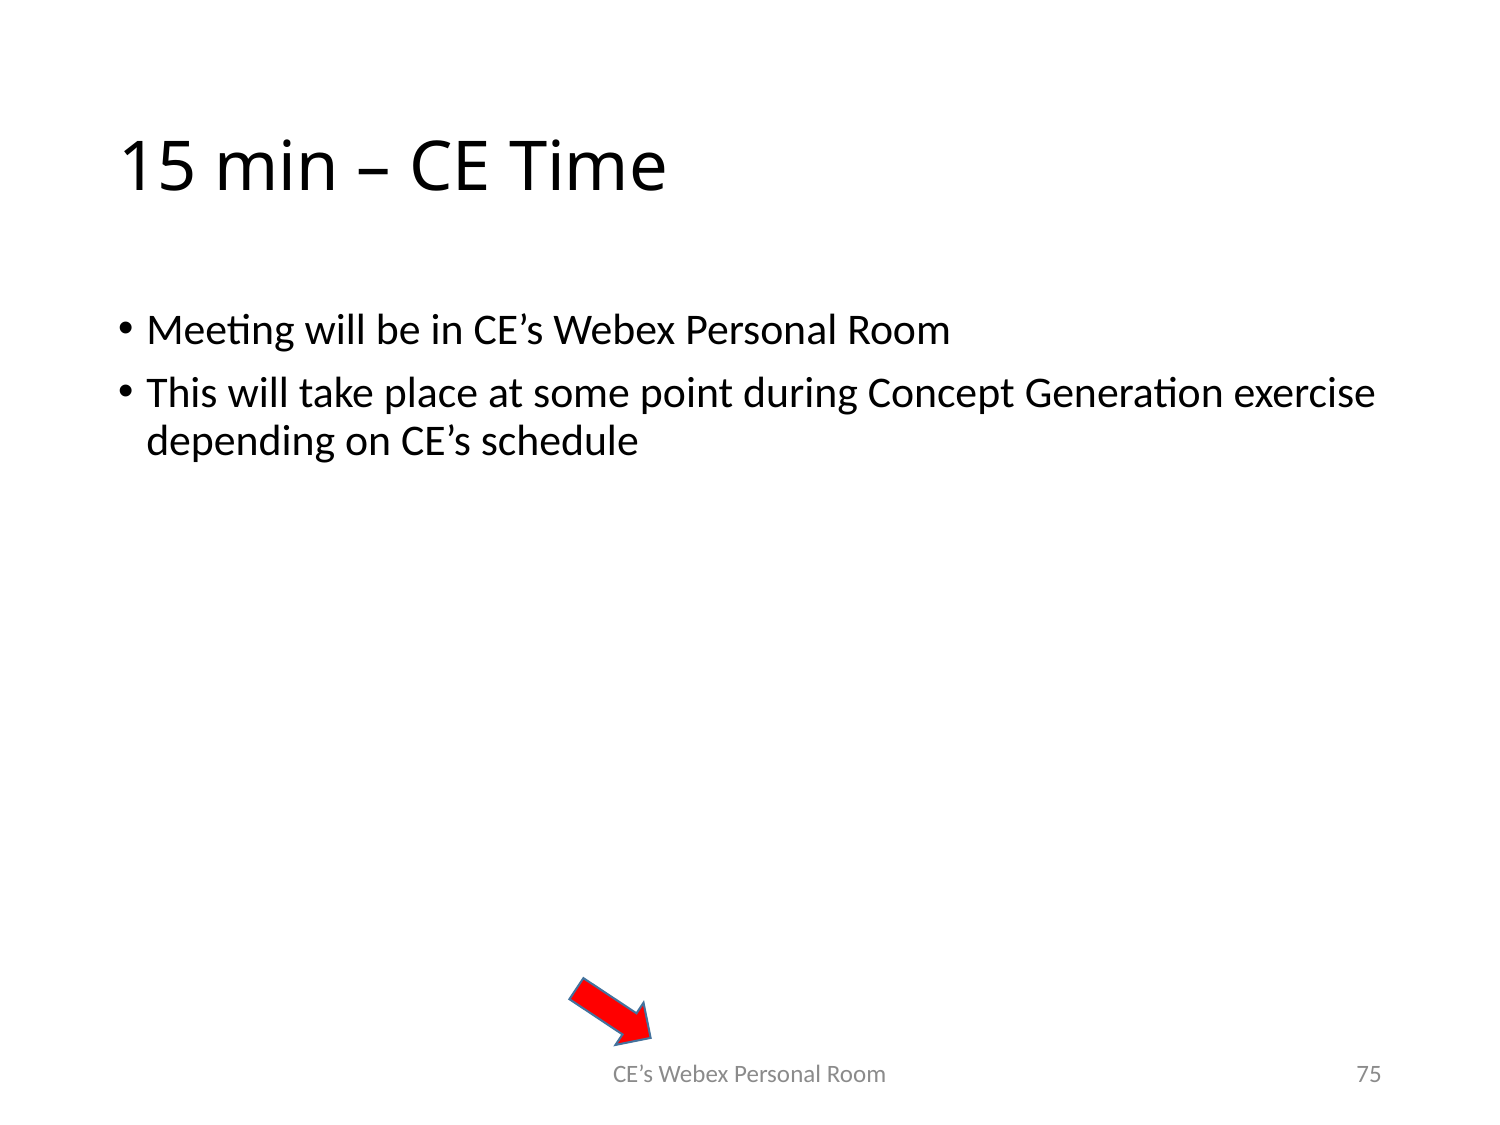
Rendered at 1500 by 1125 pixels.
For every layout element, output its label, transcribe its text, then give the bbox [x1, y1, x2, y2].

slide_number 75 [1059, 1042, 1397, 1103]
text_box [567, 976, 652, 1047]
list Meeting will be in CE’s Webex Personal Room This will take place at some point during Concept Generation exercise depending on CE’s schedule [103, 299, 1397, 1014]
footer CE’s Webex Personal Room [496, 1042, 1004, 1103]
title 15 min – CE Time [103, 59, 1397, 278]
